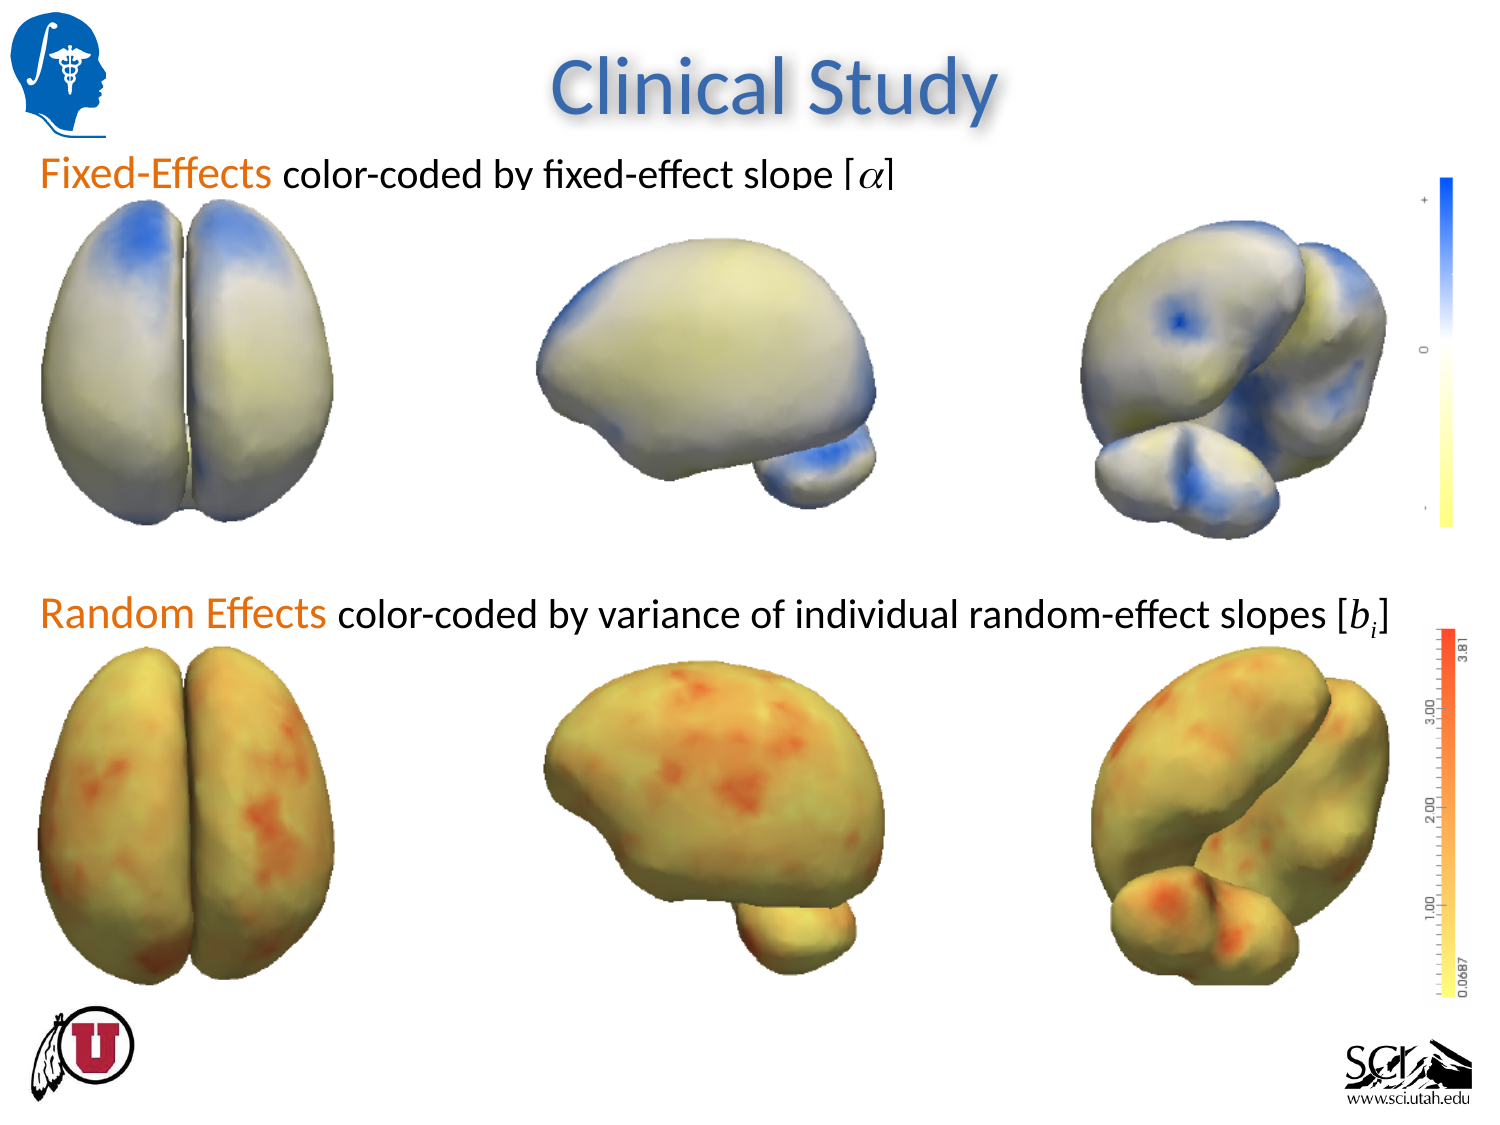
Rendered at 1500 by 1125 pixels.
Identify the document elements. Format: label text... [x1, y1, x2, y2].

text_box Fixed-Effects color-coded by fixed-effect slope [] Random Effects color-coded by variance of individual random-effect slopes [bi] [24, 135, 1475, 628]
picture [10, 12, 106, 138]
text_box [13, 624, 1472, 1006]
picture [28, 1013, 138, 1104]
title Clinical Study [112, 18, 1438, 135]
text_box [29, 174, 1456, 554]
